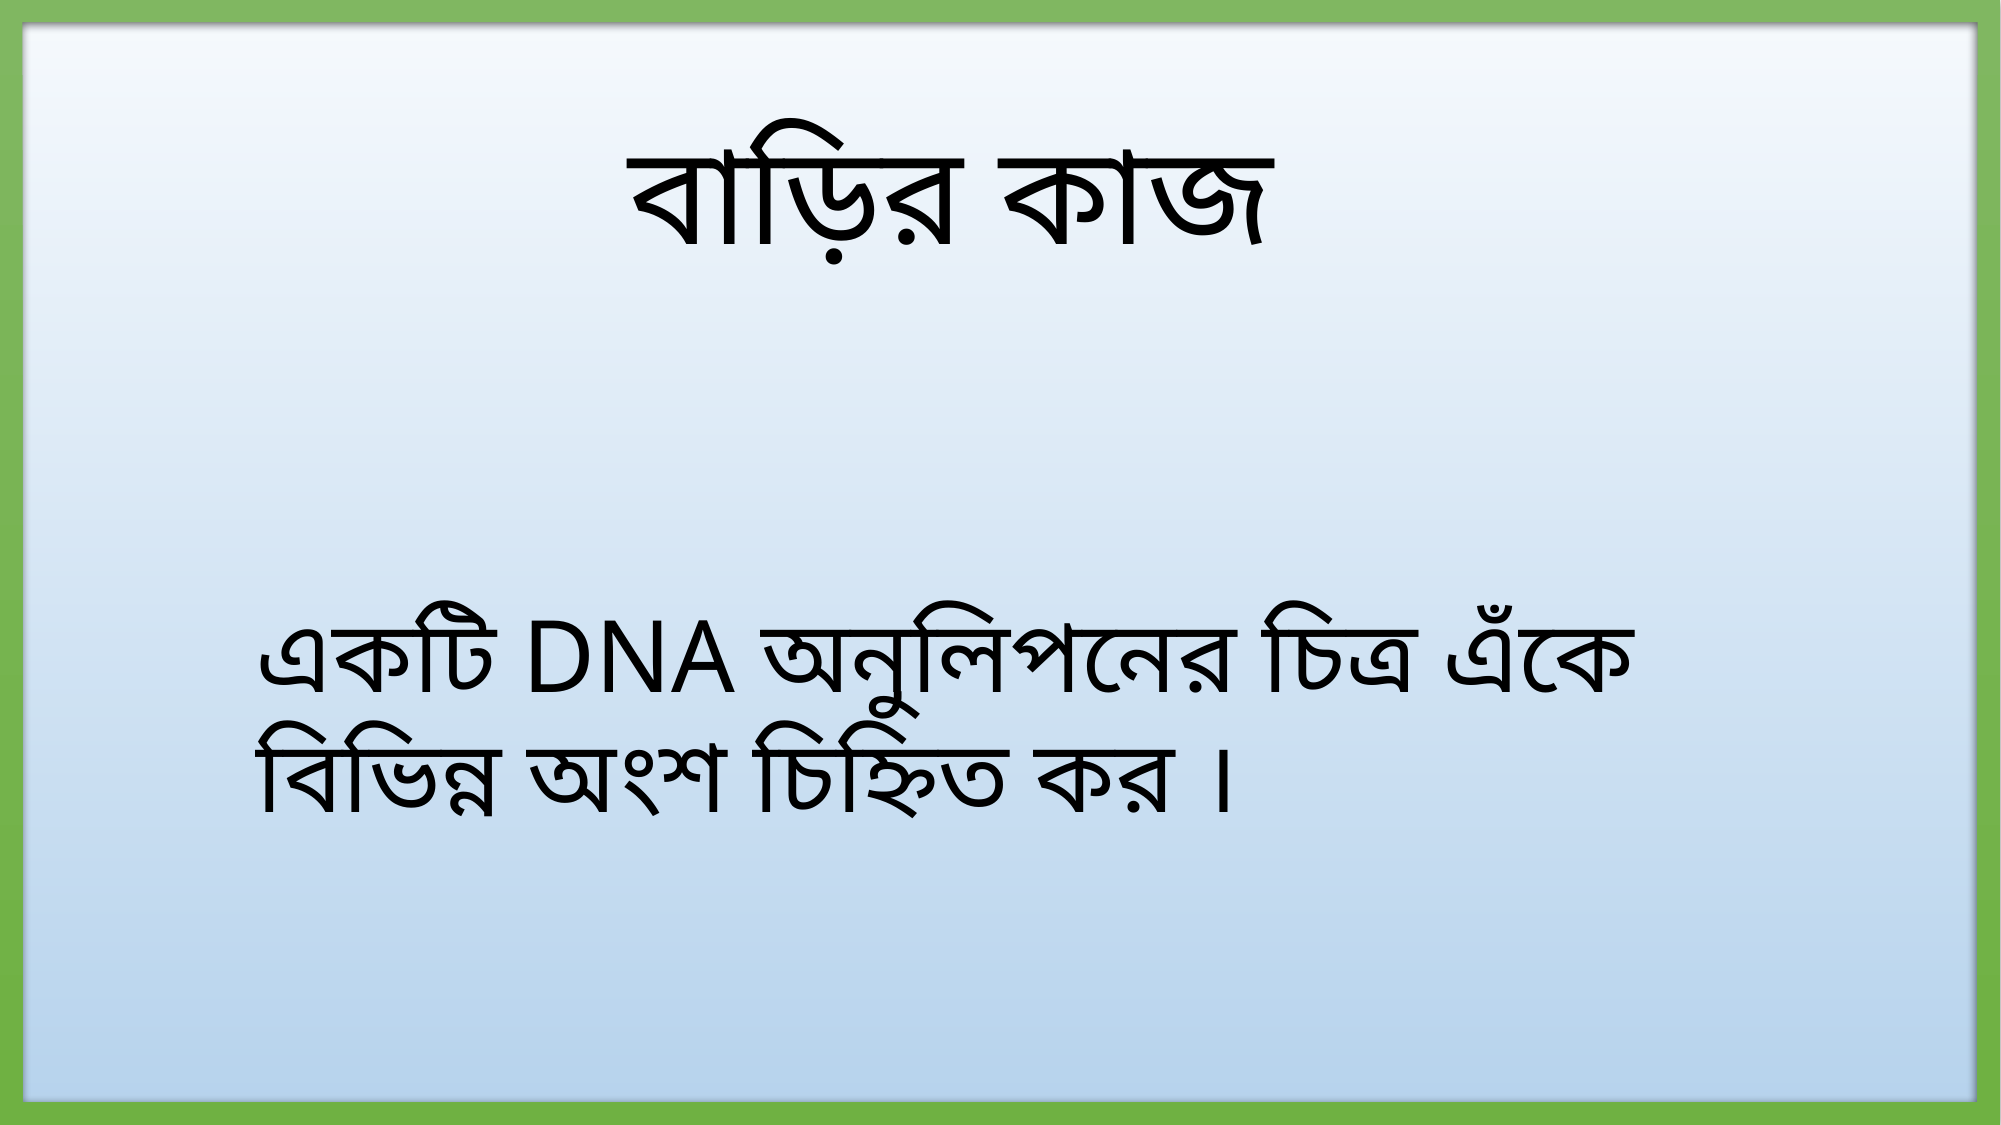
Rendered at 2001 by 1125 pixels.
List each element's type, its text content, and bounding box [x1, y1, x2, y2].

text_box একটি DNA অনুলিপনের চিত্র এঁকে বিভিন্ন অংশ চিহ্নিত কর । [242, 584, 1882, 840]
text_box বাড়ির কাজ [128, 99, 1774, 280]
